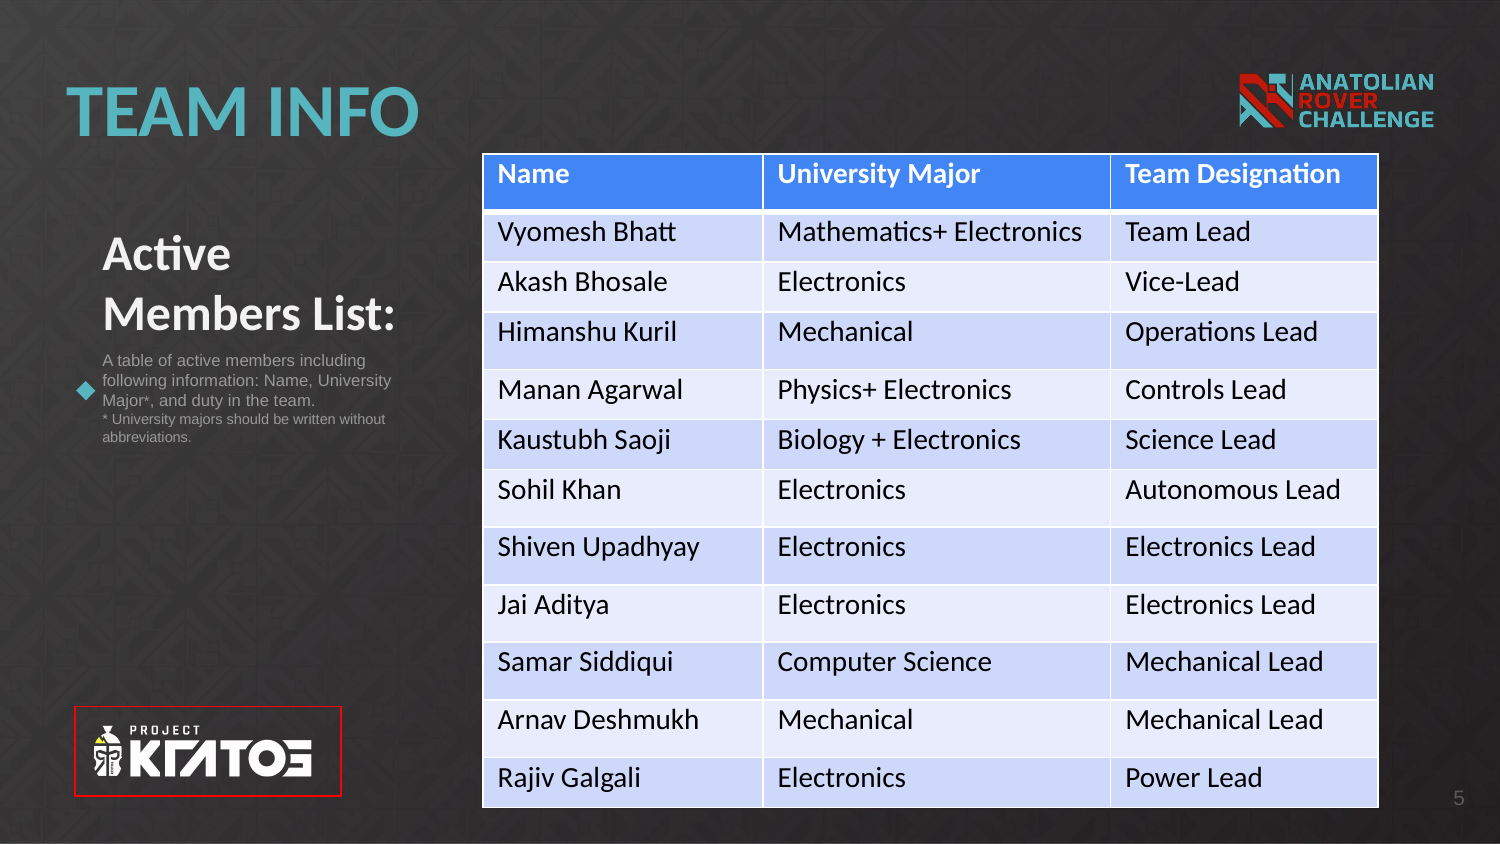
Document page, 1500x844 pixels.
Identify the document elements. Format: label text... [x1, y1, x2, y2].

table_cell Samar Siddiqui [484, 643, 762, 699]
table_cell Vice-Lead [1111, 263, 1377, 311]
table_cell Vyomesh Bhatt [484, 215, 762, 261]
table_cell Electronics [764, 758, 1110, 807]
text_box [76, 381, 96, 401]
table_cell Kaustubh Saoji [484, 420, 762, 469]
table_cell Computer Science [764, 643, 1110, 699]
text_box A table of active members including following information: Name, University Major*, and duty in the team. * University majors should be written without abbreviations. [87, 335, 417, 460]
table_cell Science Lead [1111, 420, 1377, 469]
table_cell Manan Agarwal [484, 370, 762, 419]
table_cell Mechanical [764, 701, 1110, 757]
table_cell Physics+ Electronics [764, 370, 1110, 419]
table_cell Mechanical Lead [1111, 701, 1377, 757]
table_header University Major [764, 155, 1110, 209]
table_cell Autonomous Lead [1111, 470, 1377, 526]
text_box Active Members List: [87, 205, 417, 335]
table_cell Shiven Upadhyay [484, 528, 762, 584]
table_cell Power Lead [1111, 758, 1377, 807]
table_header Name [484, 155, 762, 209]
table_cell Electronics [764, 586, 1110, 641]
table_cell Sohil Khan [484, 470, 762, 526]
table_cell Arnav Deshmukh [484, 701, 762, 757]
table_cell Mathematics+ Electronics [764, 215, 1110, 261]
table_cell Akash Bhosale [484, 263, 762, 311]
table_cell Controls Lead [1111, 370, 1377, 419]
table_cell Himanshu Kuril [484, 313, 762, 369]
table_cell Jai Aditya [484, 586, 762, 641]
table_cell Team Lead [1111, 215, 1377, 261]
text_box TEAM INFO [51, 72, 1449, 167]
table_cell Electronics [764, 528, 1110, 584]
table_cell Electronics Lead [1111, 528, 1377, 584]
table_cell Mechanical Lead [1111, 643, 1377, 699]
table_cell Rajiv Galgali [484, 758, 762, 807]
table_cell Operations Lead [1111, 313, 1377, 369]
table_cell Electronics [764, 263, 1110, 311]
table_cell Mechanical [764, 313, 1110, 369]
slide_number 5 [1389, 764, 1480, 830]
text_box [74, 706, 342, 797]
table_cell Electronics Lead [1111, 586, 1377, 641]
table_cell Electronics [764, 470, 1110, 526]
table_header Team Designation [1111, 155, 1377, 209]
picture [0, 0, 1500, 844]
table_cell Biology + Electronics [764, 420, 1110, 469]
